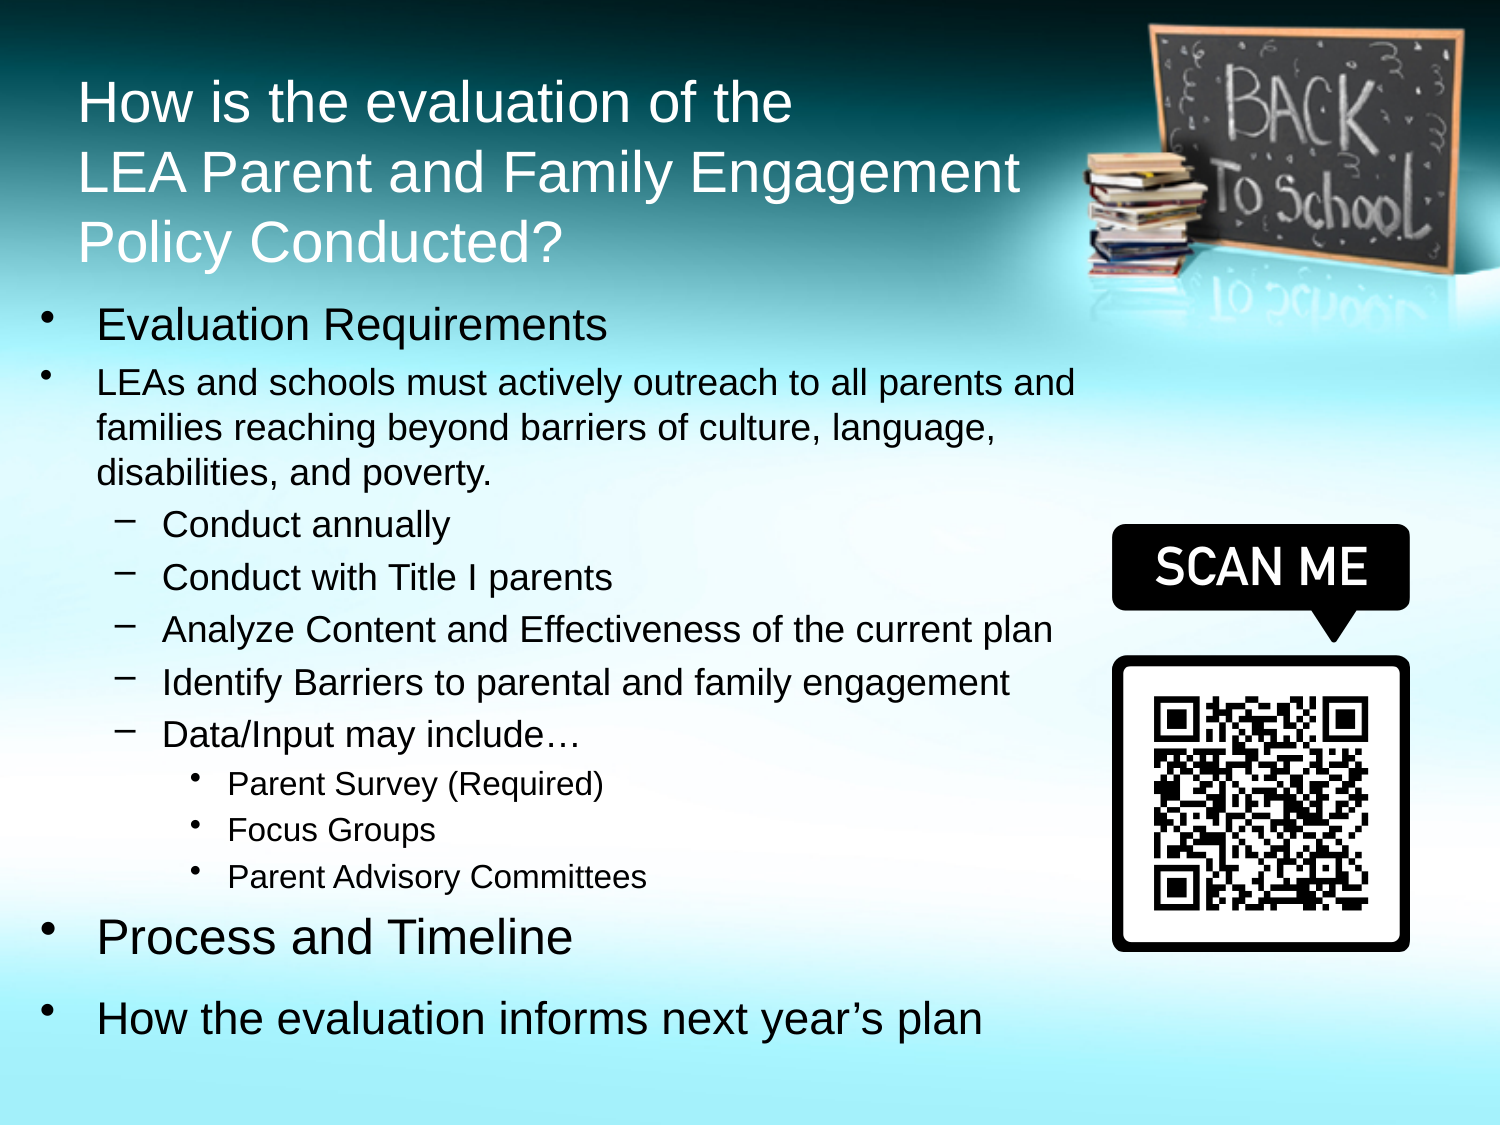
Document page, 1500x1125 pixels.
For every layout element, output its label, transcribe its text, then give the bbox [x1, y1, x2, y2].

title How is the evaluation of the LEA Parent and Family Engagement Policy Conducted? [62, 74, 1076, 263]
list Evaluation Requirements LEAs and schools must actively outreach to all parents and families reaching beyond barriers of culture, language, disabilities, and poverty. Conduct annually Conduct with Title I parents Analyze Content and Effectiveness of the current plan Identify Barriers to parental and family engagement Data/Input may include… Parent Survey (Required) Focus Groups Parent Advisory Committees Process and Timeline How the evaluation informs next year’s plan [24, 287, 1201, 1063]
picture [0, 0, 1500, 1125]
